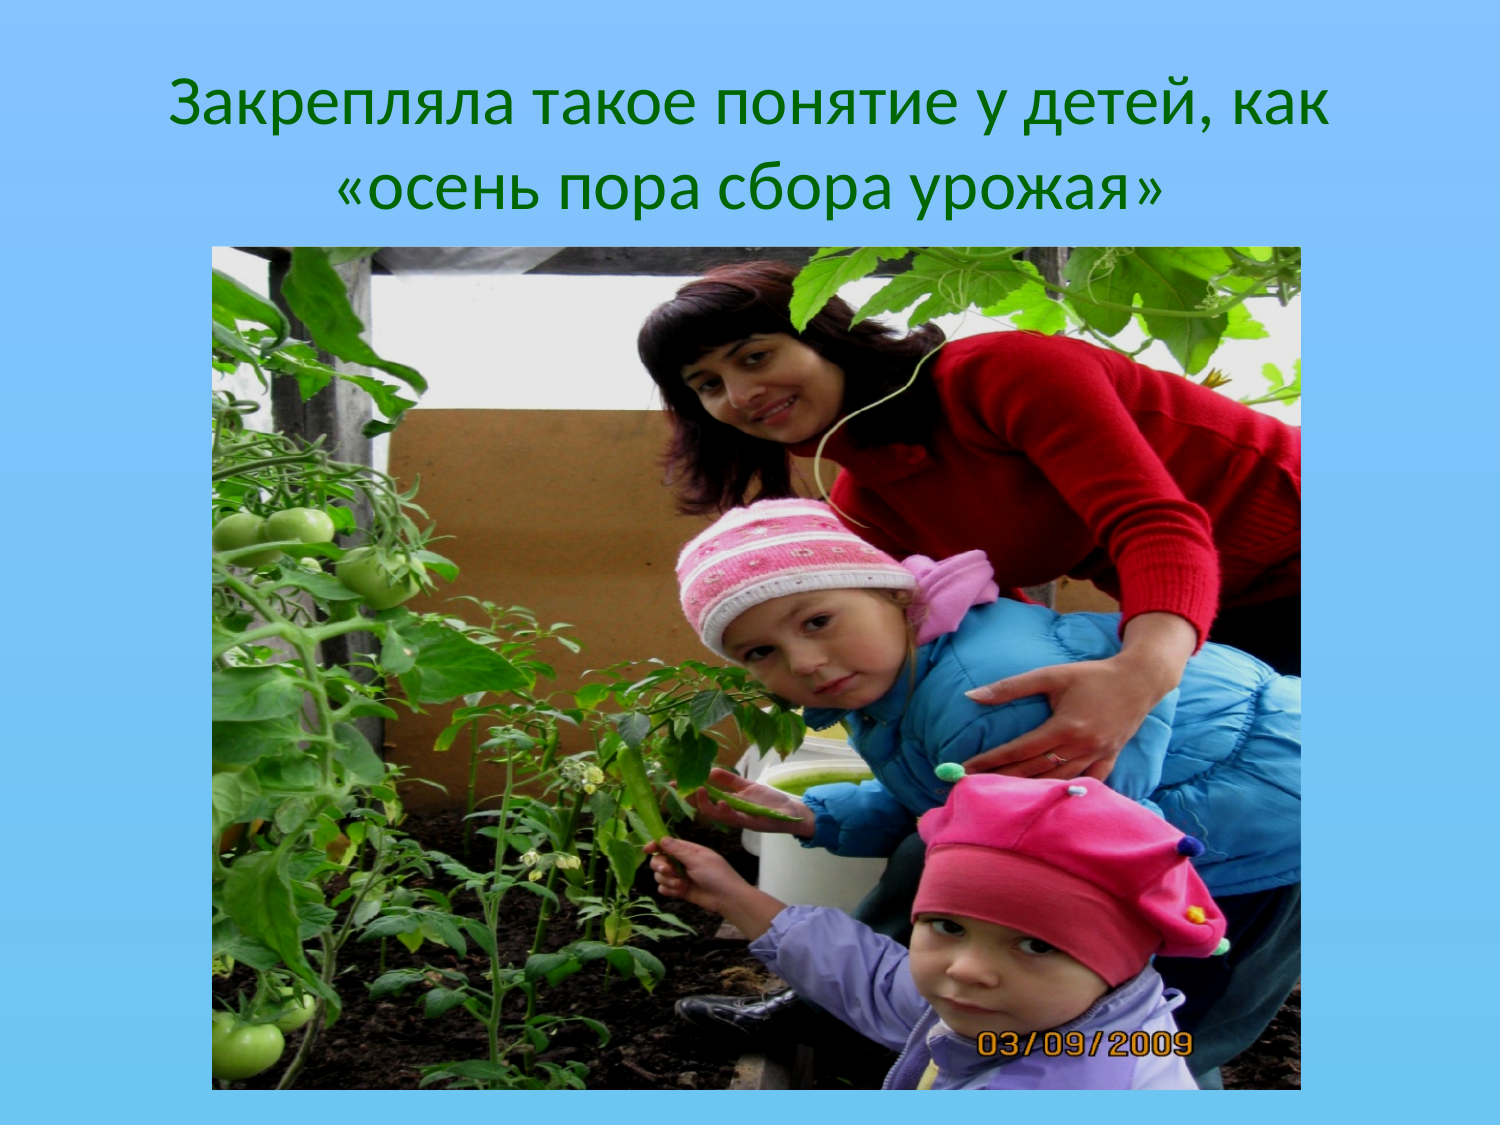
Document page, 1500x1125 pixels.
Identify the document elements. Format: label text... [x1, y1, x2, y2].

title Закрепляла такое понятие у детей, как «осень пора сбора урожая» [75, 45, 1425, 233]
picture [1178, 247, 1300, 1090]
picture [212, 247, 333, 1090]
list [333, 122, 1178, 1125]
